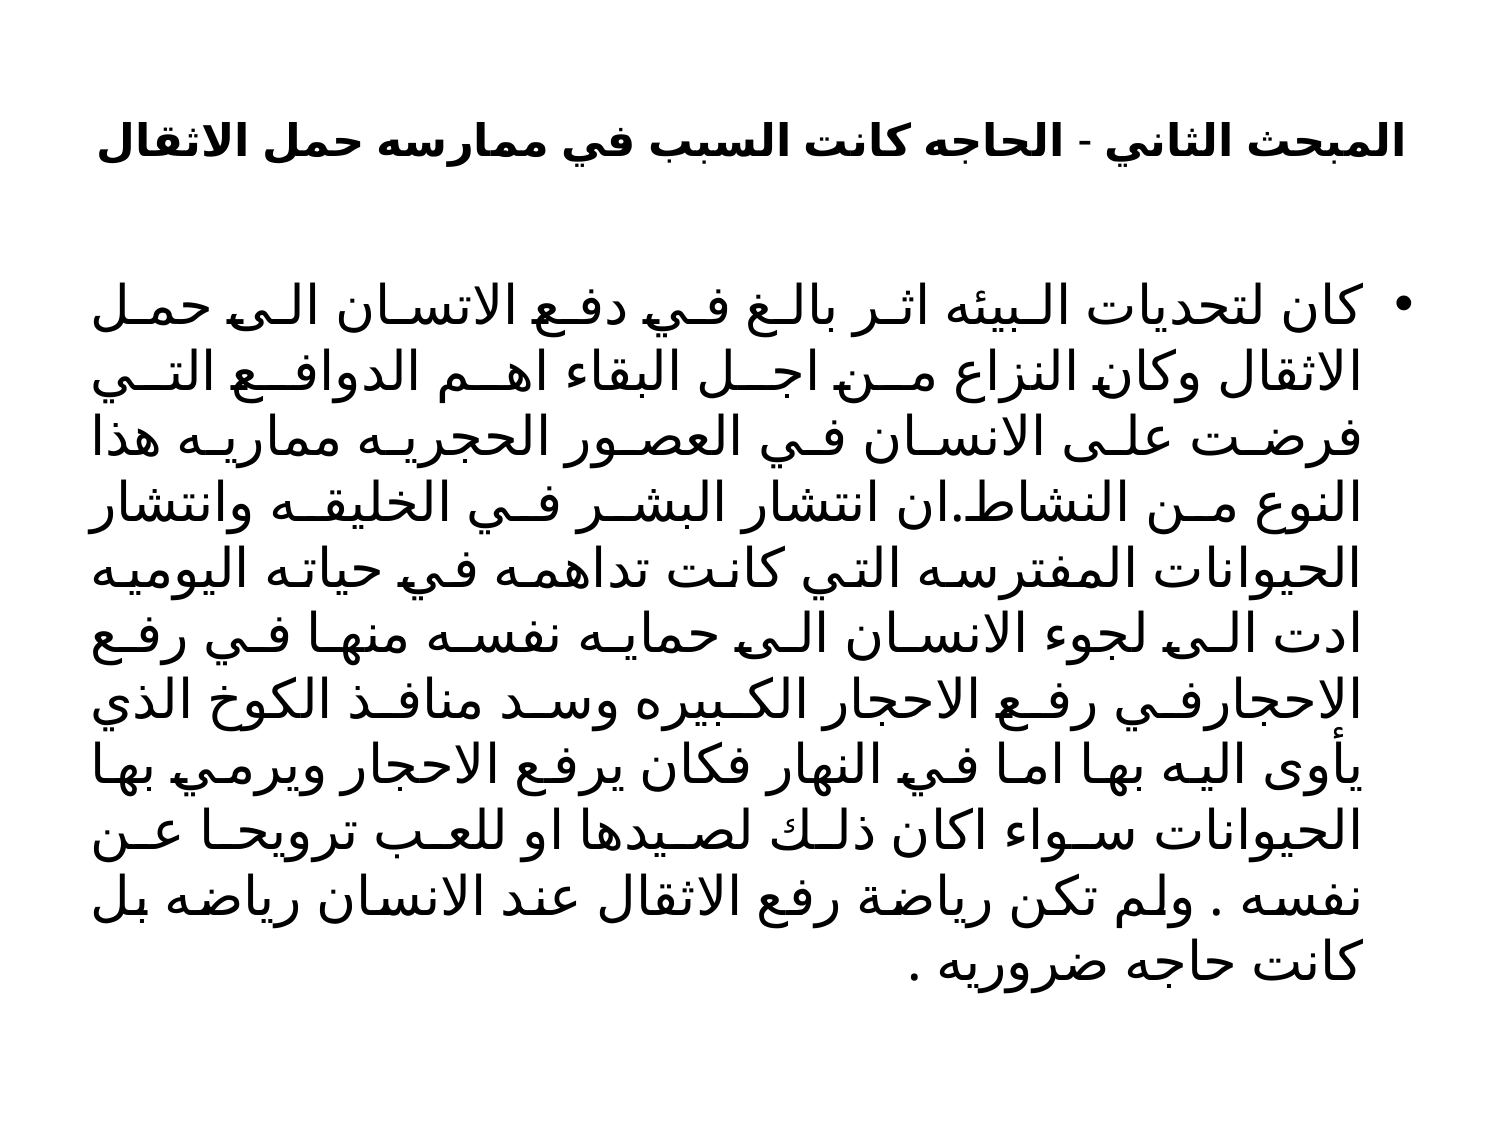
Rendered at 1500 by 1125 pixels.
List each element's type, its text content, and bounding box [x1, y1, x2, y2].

list كان لتحديات البيئه اثر بالغ في دفع الاتسان الى حمل الاثقال وكان النزاع من اجل البقاء اهم الدوافع التي فرضت على الانسان في العصور الحجريه مماريه هذا النوع من النشاط.ان انتشار البشر في الخليقه وانتشار الحيوانات المفترسه التي كانت تداهمه في حياته اليوميه ادت الى لجوء الانسان الى حمايه نفسه منها في رفع الاحجارفي رفع الاحجار الكبيره وسد منافذ الكوخ الذي يأوى اليه بها اما في النهار فكان يرفع الاحجار ويرمي بها الحيوانات سواء اكان ذلك لصيدها او للعب ترويحا عن نفسه . ولم تكن رياضة رفع الاثقال عند الانسان رياضه بل كانت حاجه ضروريه . [75, 262, 1425, 1005]
title المبحث الثاني - الحاجه كانت السبب في ممارسه حمل الاثقال [76, 45, 1427, 232]
